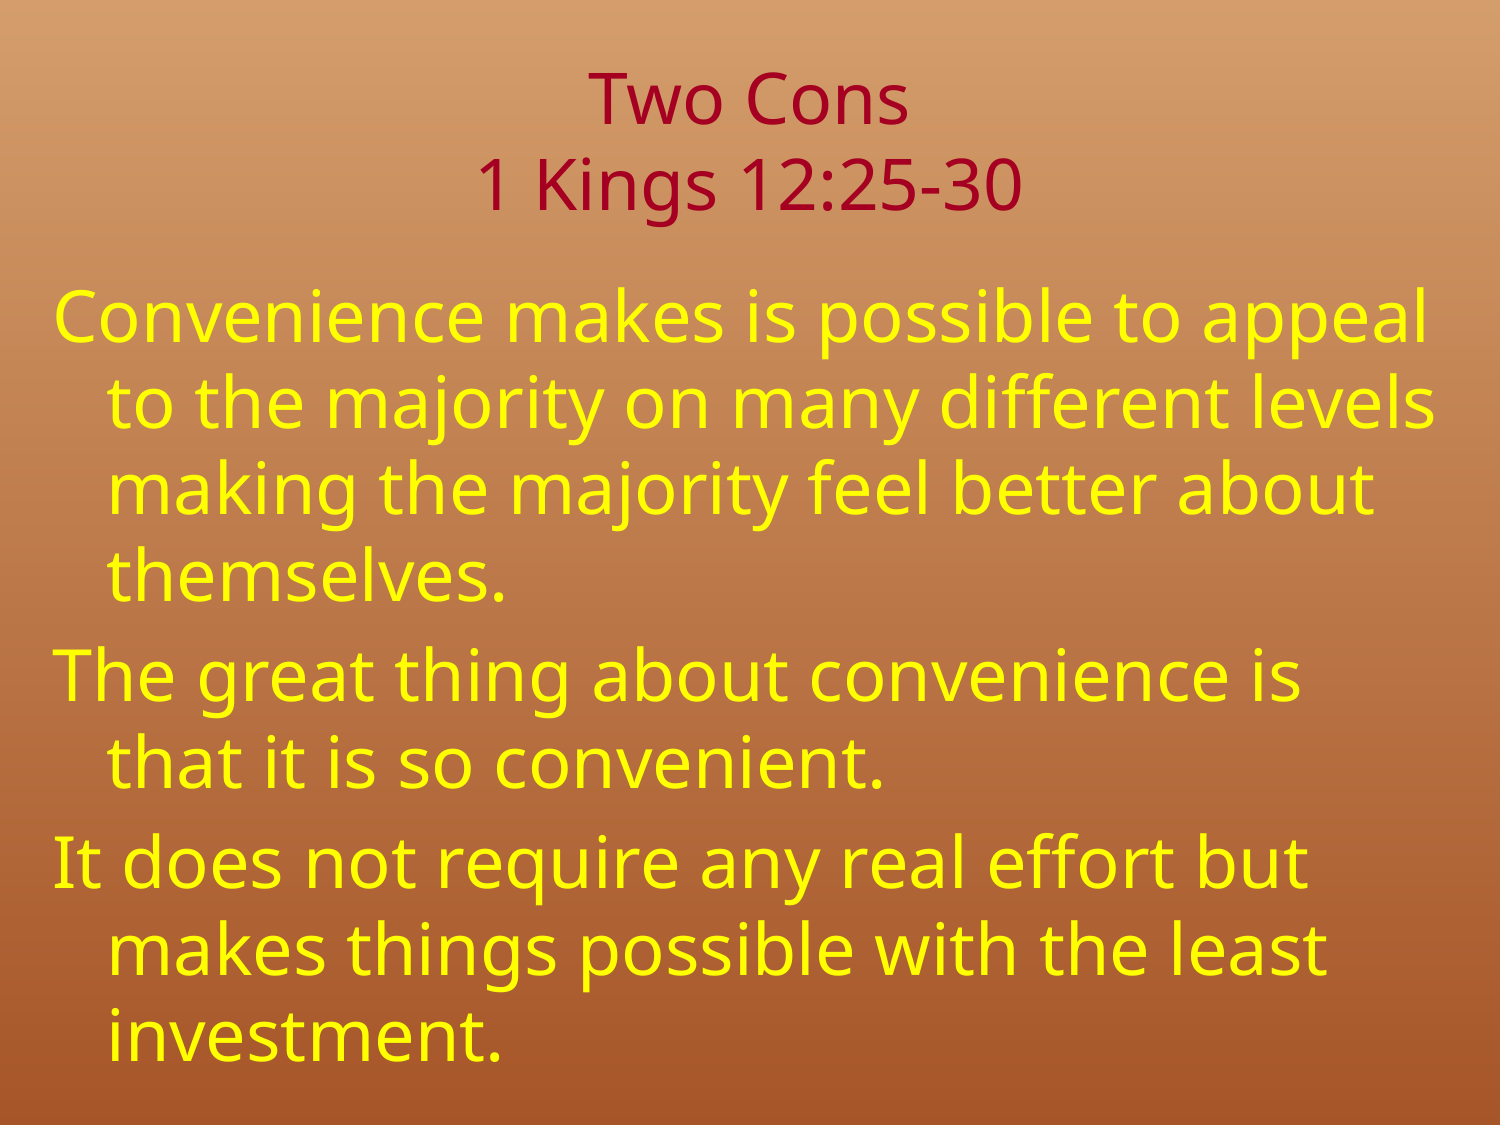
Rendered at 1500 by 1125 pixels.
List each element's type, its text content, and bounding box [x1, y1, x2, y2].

list Convenience makes is possible to appeal to the majority on many different levels making the majority feel better about themselves. The great thing about convenience is that it is so convenient. It does not require any real effort but makes things possible with the least investment. [37, 262, 1463, 1088]
title Two Cons 1 Kings 12:25-30 [75, 45, 1425, 233]
